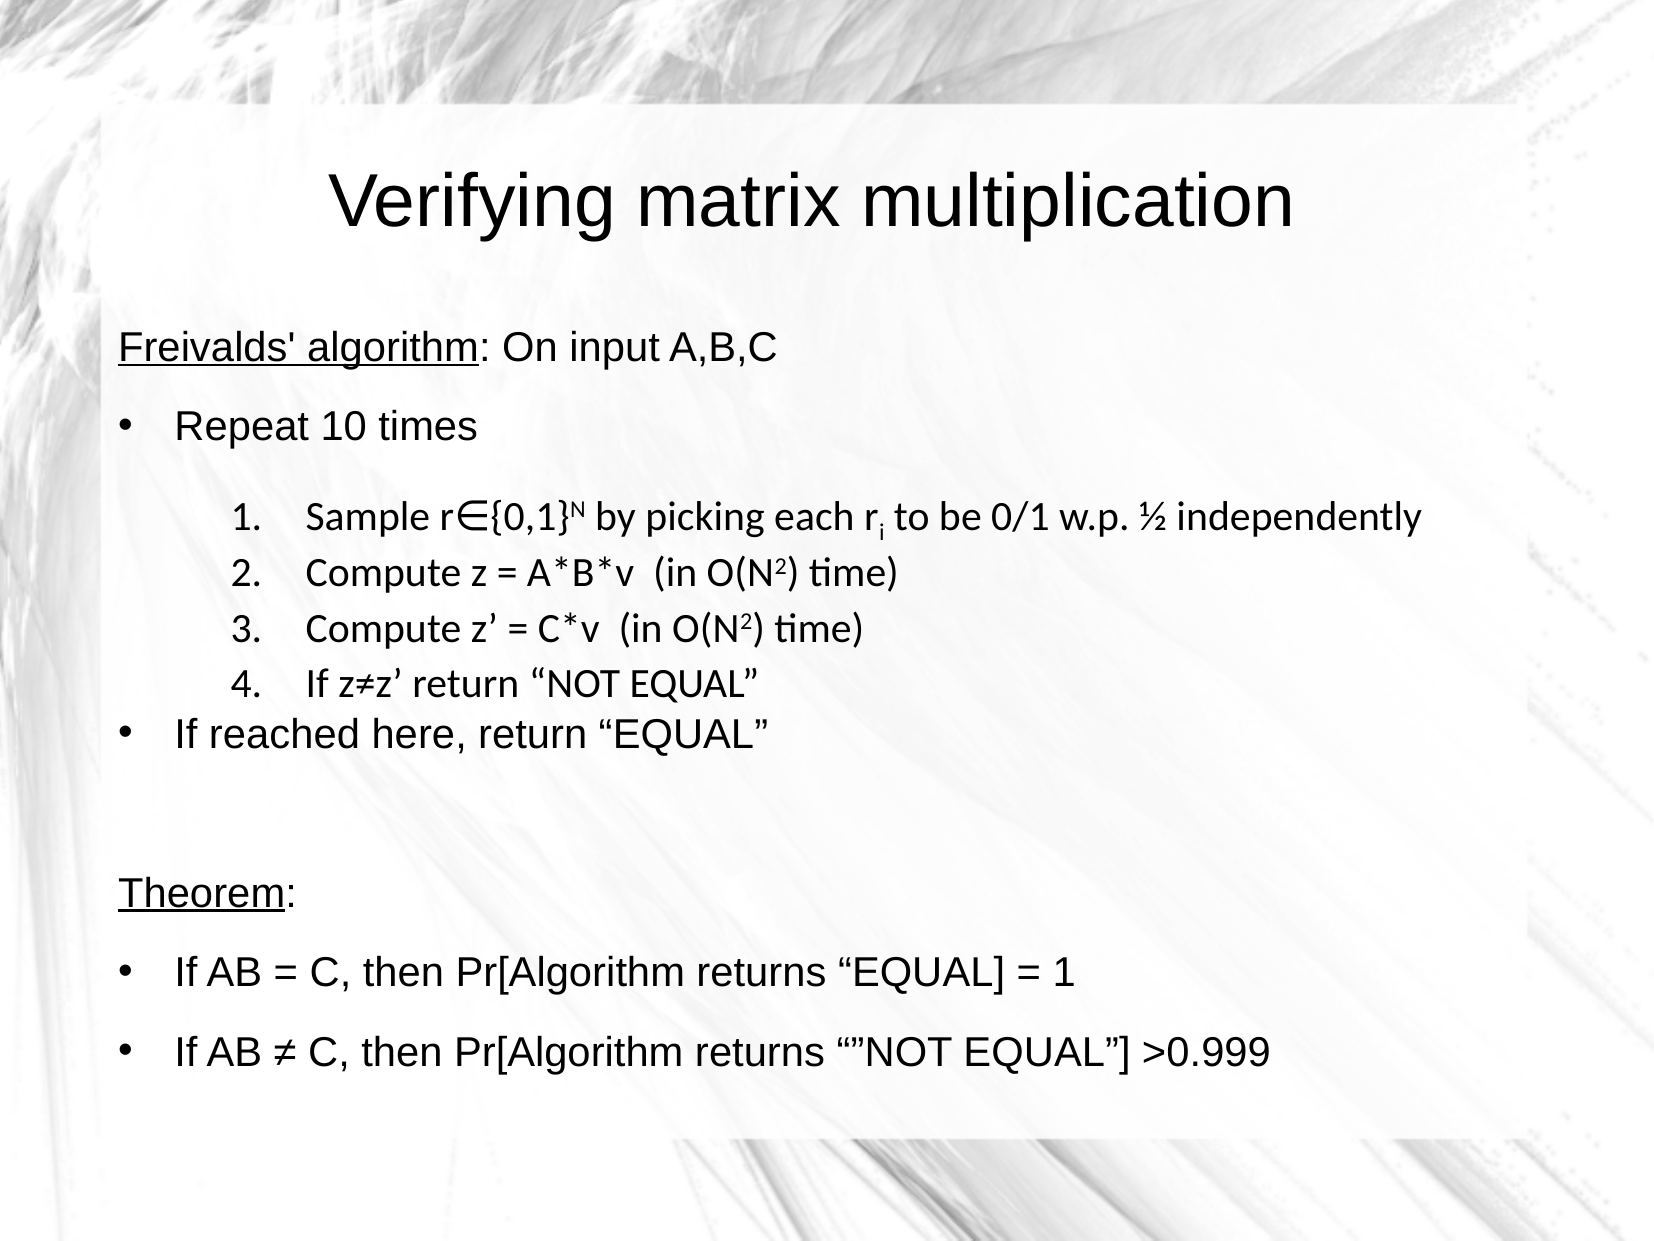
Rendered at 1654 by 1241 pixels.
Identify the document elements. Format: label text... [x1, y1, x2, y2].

title Verifying matrix multiplication [118, 112, 1506, 281]
list Freivalds' algorithm: On input A,B,C Repeat 10 times Sample r∈{0,1}N by picking each ri to be 0/1 w.p. ½ independently Compute z = A*B*v (in O(N2) time) Compute z’ = C*v (in O(N2) time) If z≠z’ return “NOT EQUAL” If reached here, return “EQUAL” Theorem: If AB = C, then Pr[Algorithm returns “EQUAL] = 1 If AB ≠ C, then Pr[Algorithm returns “”NOT EQUAL”] >0.999 [118, 319, 1571, 1102]
picture [0, 0, 1654, 1241]
